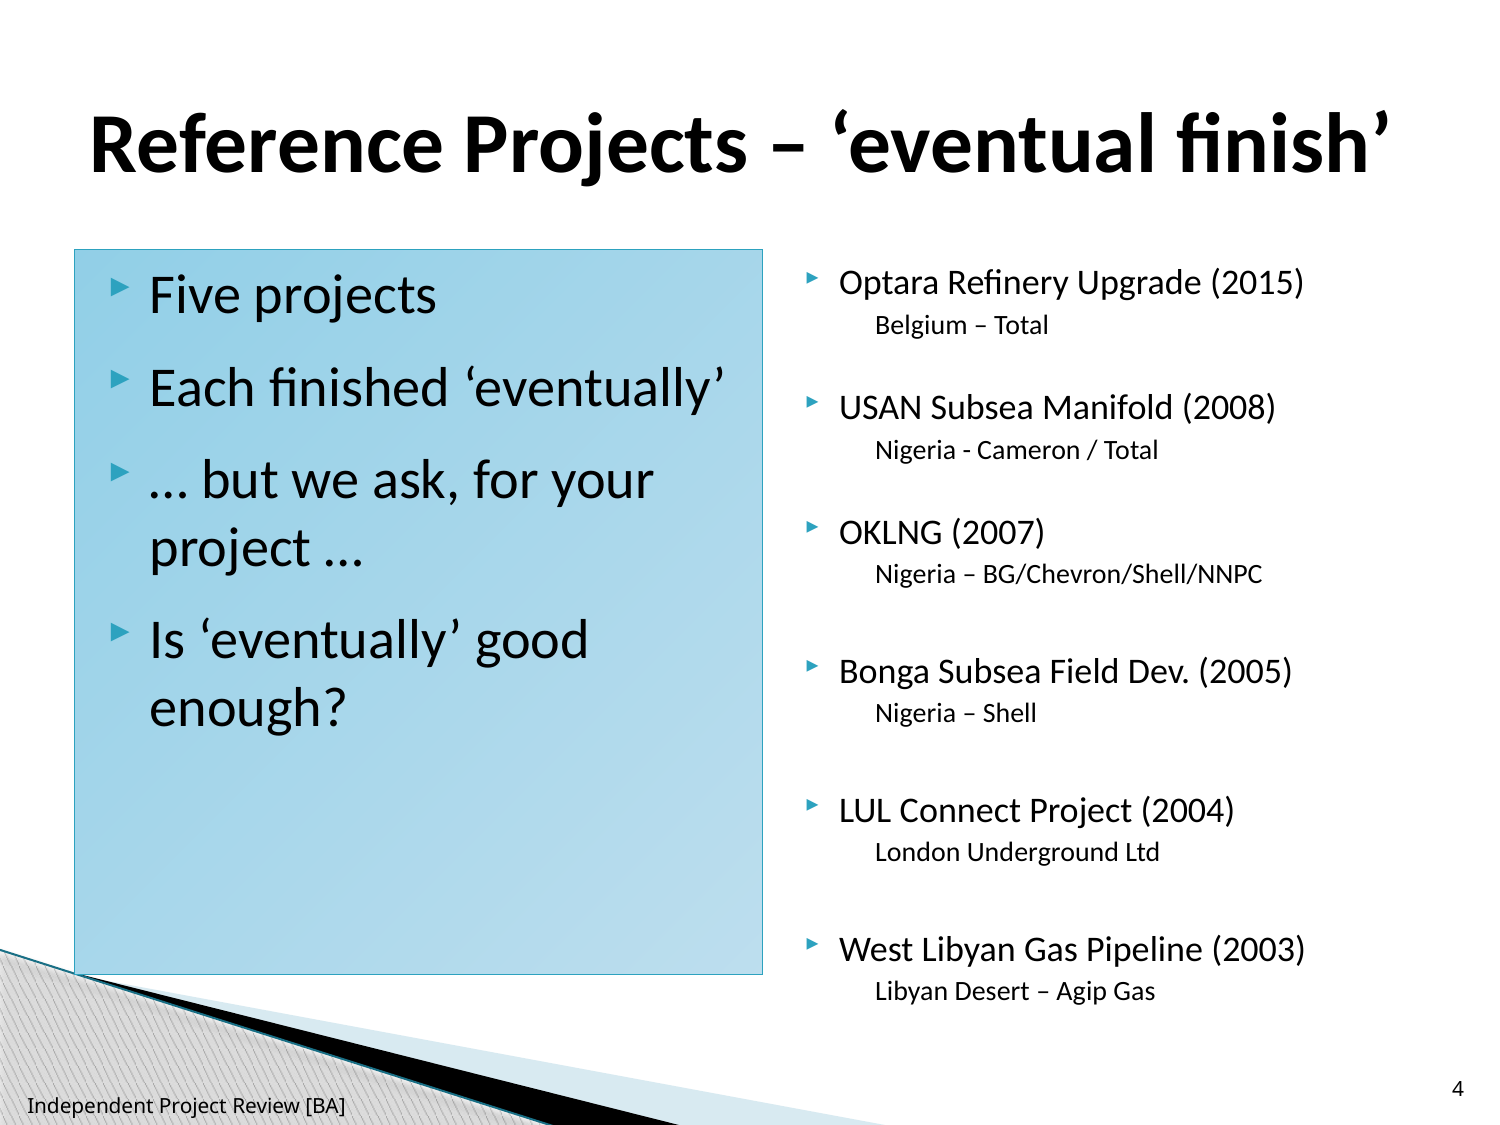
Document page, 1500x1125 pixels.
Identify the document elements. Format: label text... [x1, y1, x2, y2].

title Reference Projects – ‘eventual finish’ [75, 45, 1425, 233]
slide_number 4 [1418, 1051, 1479, 1112]
text_box Five projects Each finished ‘eventually’ … but we ask, for your project … Is ‘eventually’ good enough? [74, 249, 763, 975]
footer Independent Project Review [BA] [12, 1065, 388, 1125]
list Optara Refinery Upgrade (2015) Belgium – Total USAN Subsea Manifold (2008) Nigeria - Cameron / Total OKLNG (2007) Nigeria – BG/Chevron/Shell/NNPC Bonga Subsea Field Dev. (2005) Nigeria – Shell LUL Connect Project (2004) London Underground Ltd West Libyan Gas Pipeline (2003) Libyan Desert – Agip Gas [774, 212, 1488, 1025]
